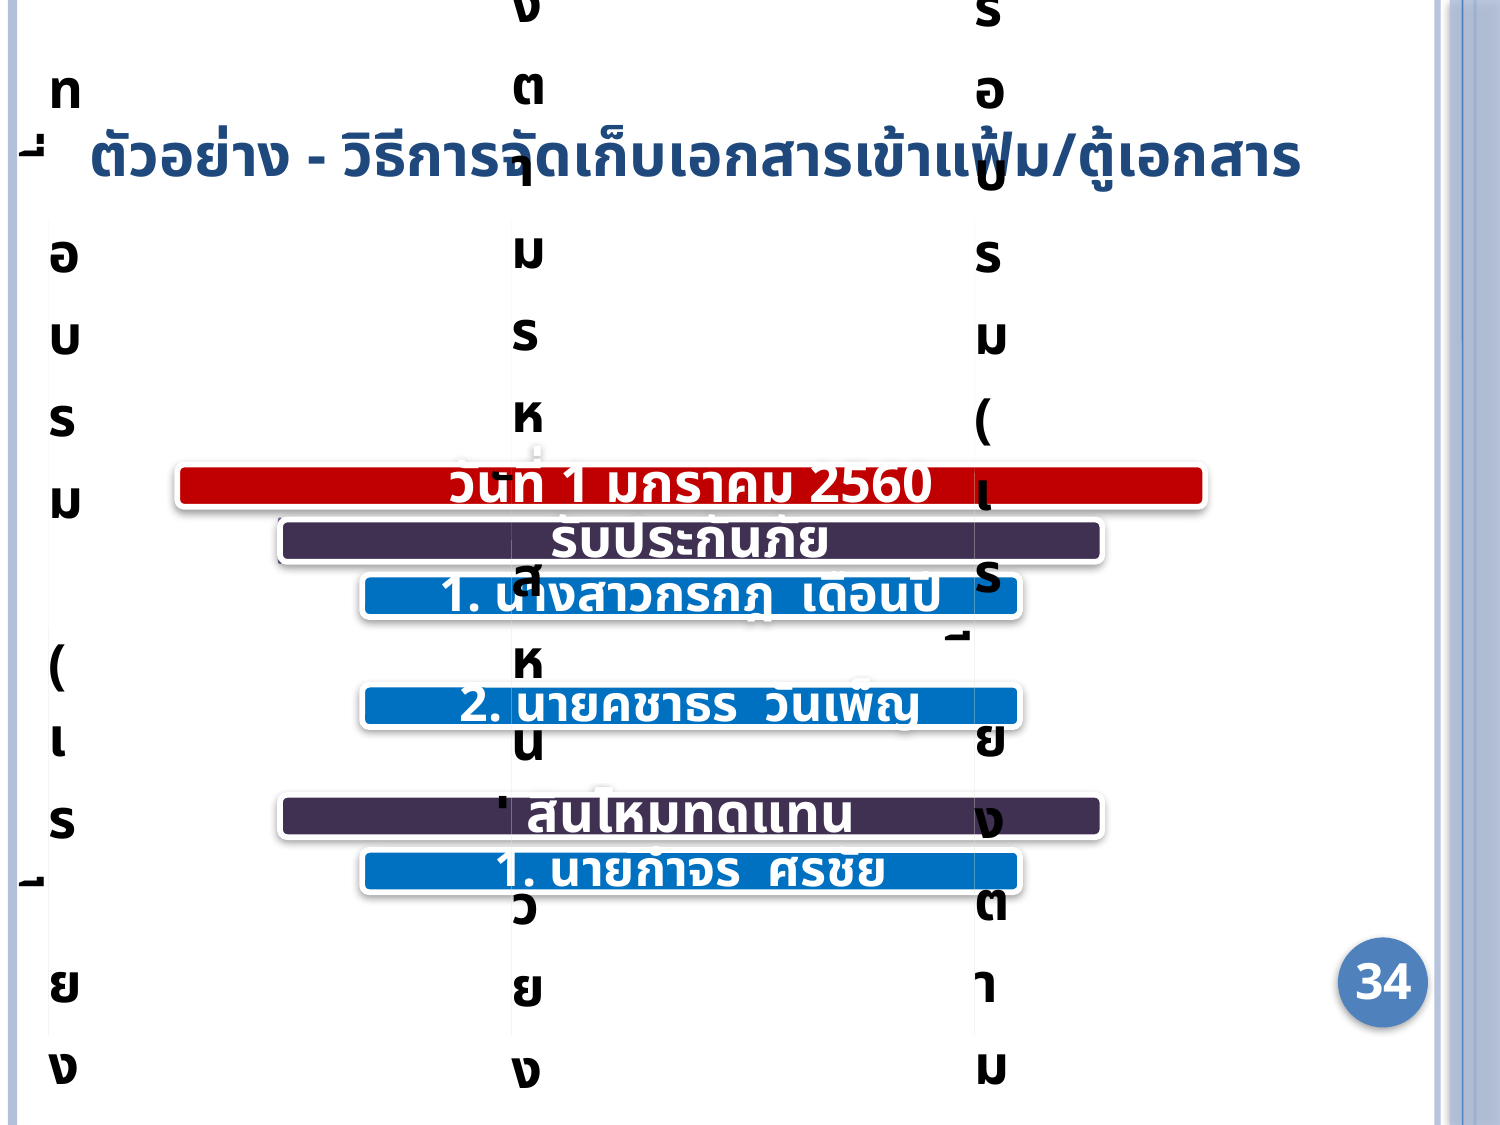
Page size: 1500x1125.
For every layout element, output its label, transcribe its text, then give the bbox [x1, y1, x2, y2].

slide_number 34 [1367, 940, 1434, 1027]
title ตัวอย่าง - วิธีการจัดเก็บเอกสารเข้าแฟ้ม/ตู้เอกสาร [75, 45, 1341, 197]
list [48, 219, 1361, 1036]
